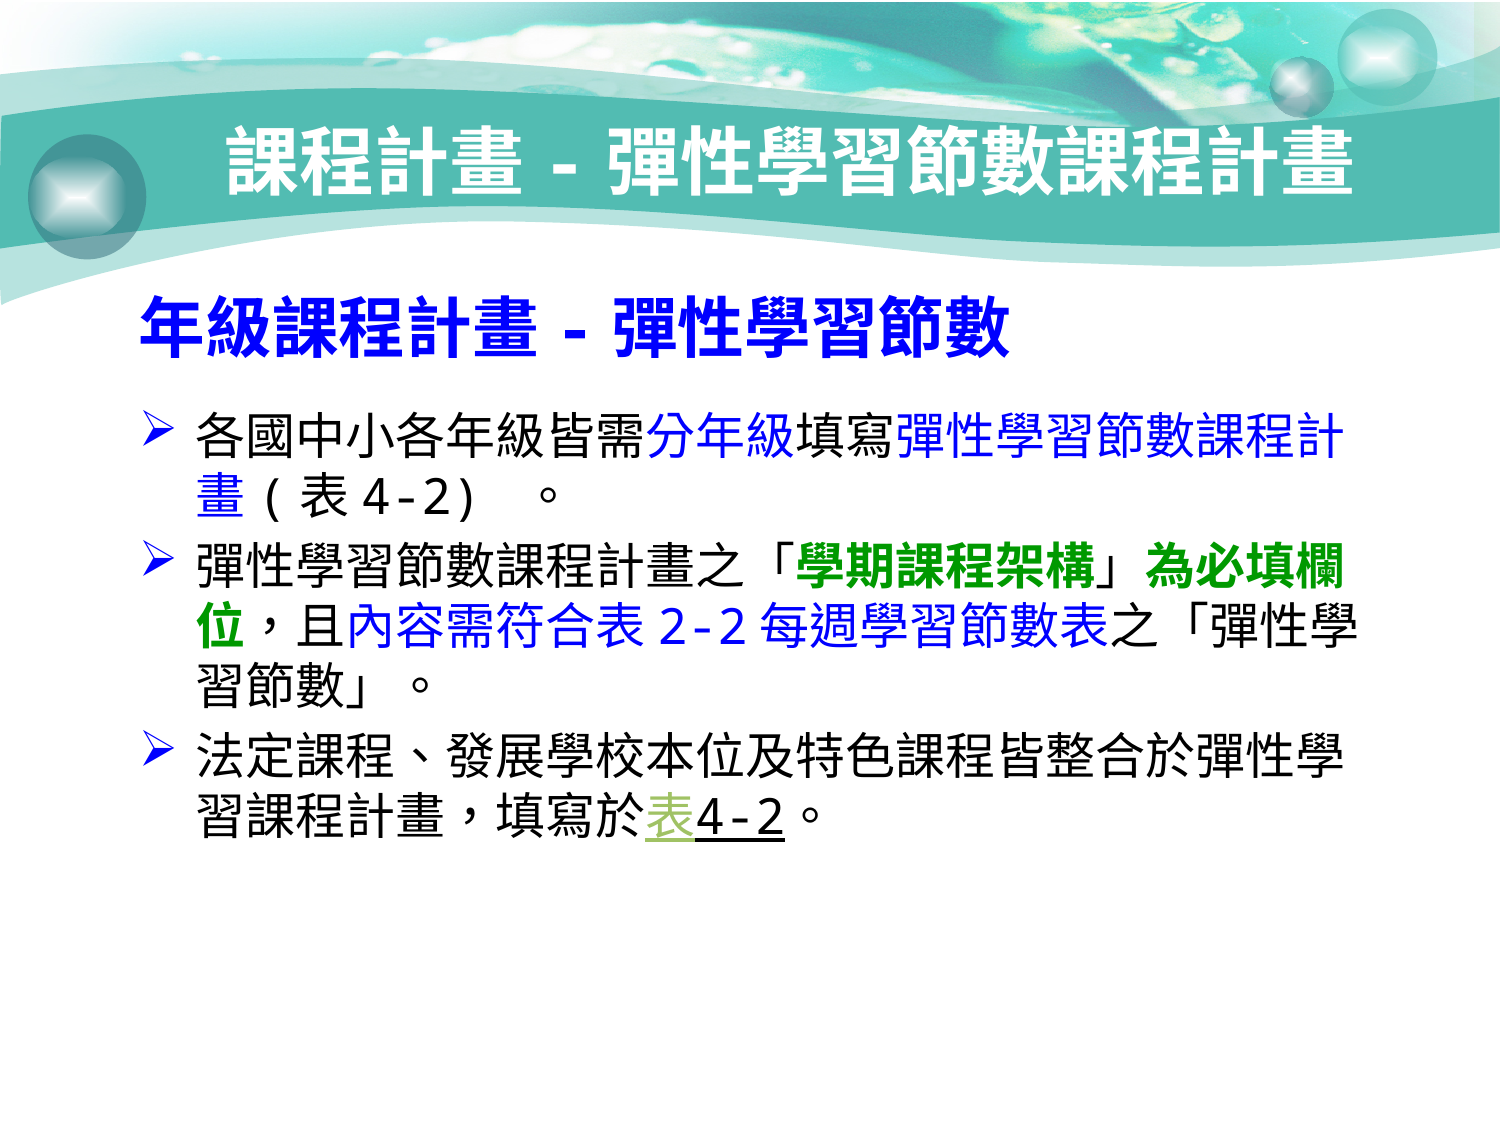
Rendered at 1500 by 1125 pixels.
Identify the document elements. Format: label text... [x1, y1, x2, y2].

text_box 年級課程計畫-彈性學習節數 [123, 278, 1353, 454]
title 課程計畫-彈性學習節數課程計畫 [123, 113, 1457, 206]
picture [0, 0, 1500, 113]
list 各國中小各年級皆需分年級填寫彈性學習節數課程計畫(表4-2) 。 彈性學習節數課程計畫之「學期課程架構」為必填欄位，且內容需符合表2-2每週學習節數表之「彈性學習節數」。 法定課程、發展學校本位及特色課程皆整合於彈性學習課程計畫，填寫於表4-2。 [123, 397, 1388, 1024]
